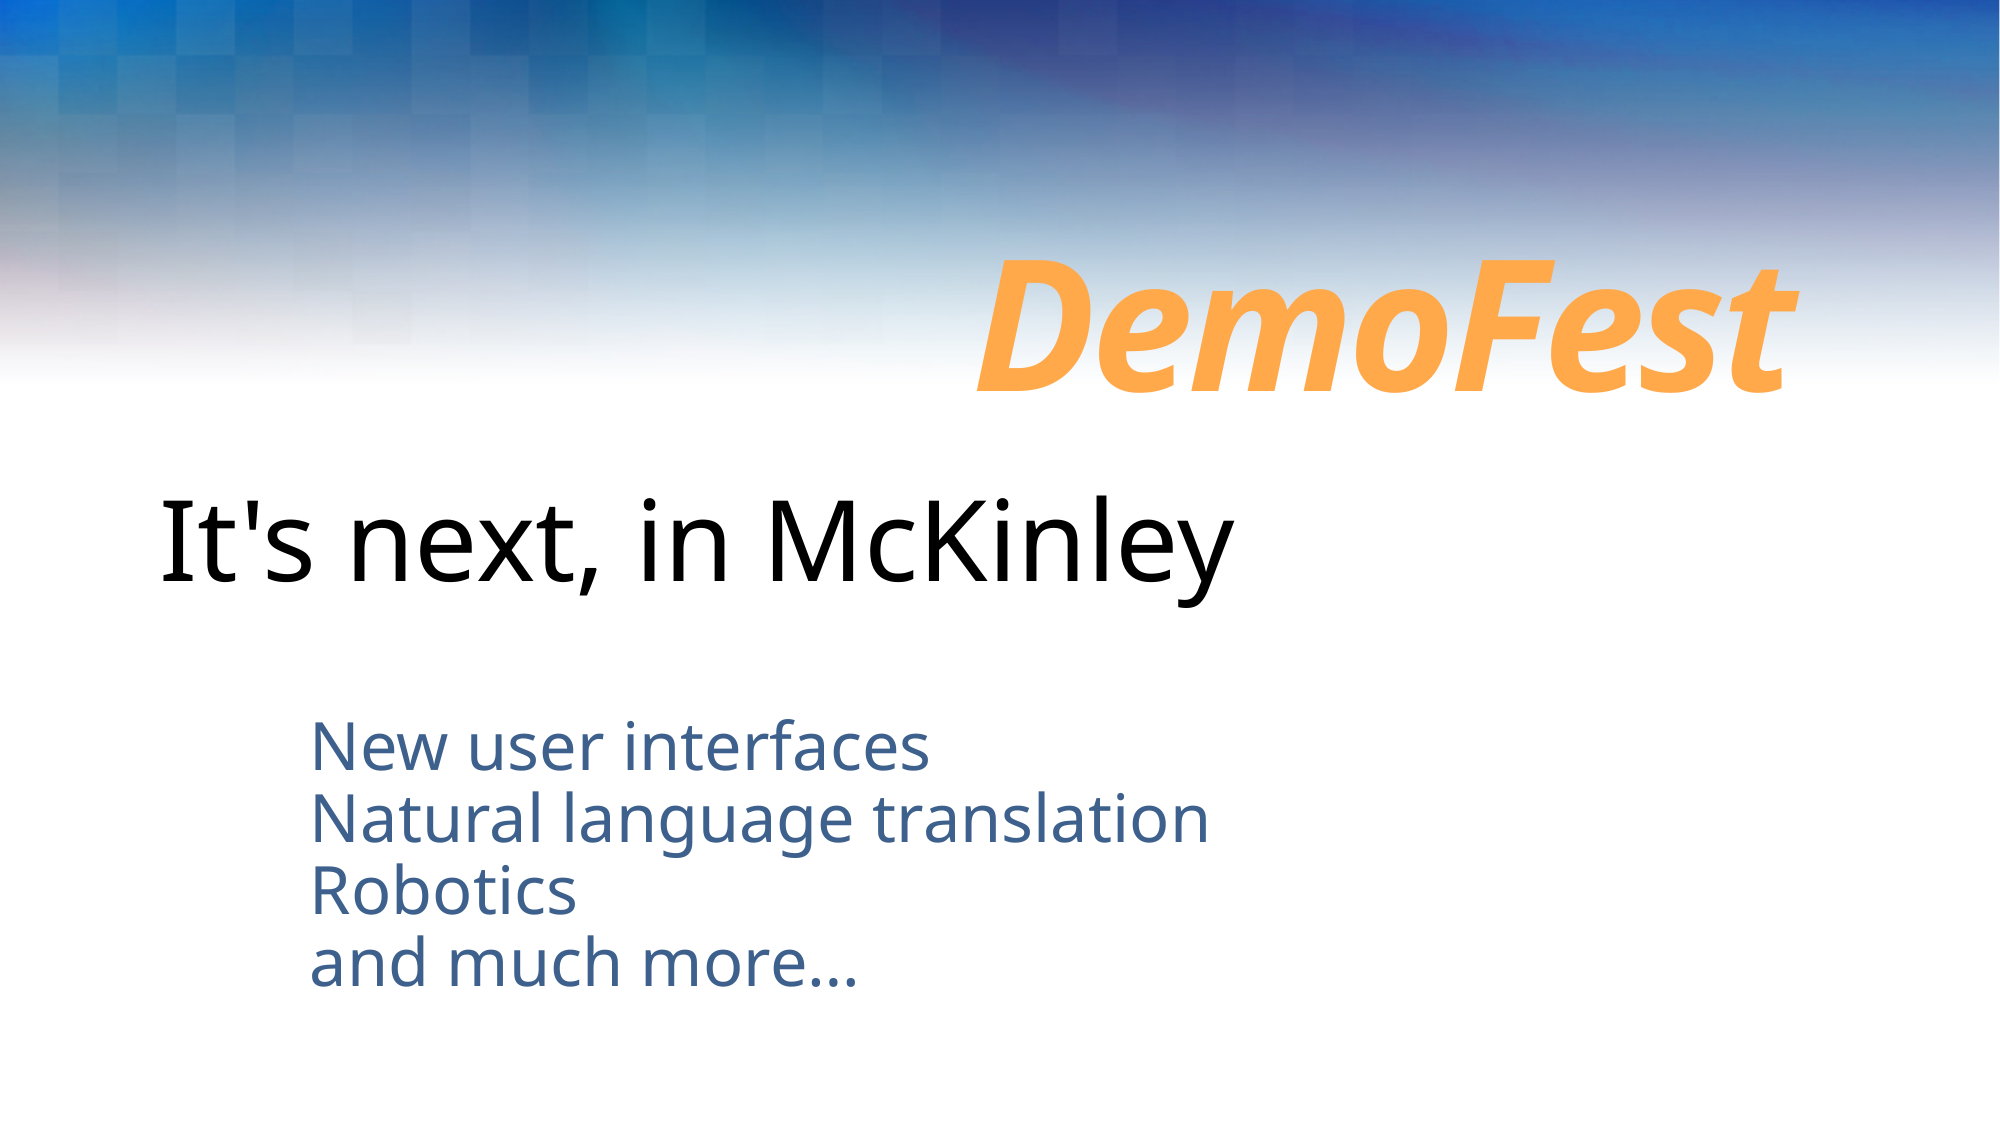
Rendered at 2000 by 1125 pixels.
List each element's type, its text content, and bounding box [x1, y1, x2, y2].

subtitle New user interfaces Natural language translation Robotics and much more… [309, 712, 1840, 789]
title It's next, in McKinley [159, 461, 1690, 671]
list DemoFest [159, 232, 1840, 461]
picture [0, 0, 2000, 1125]
